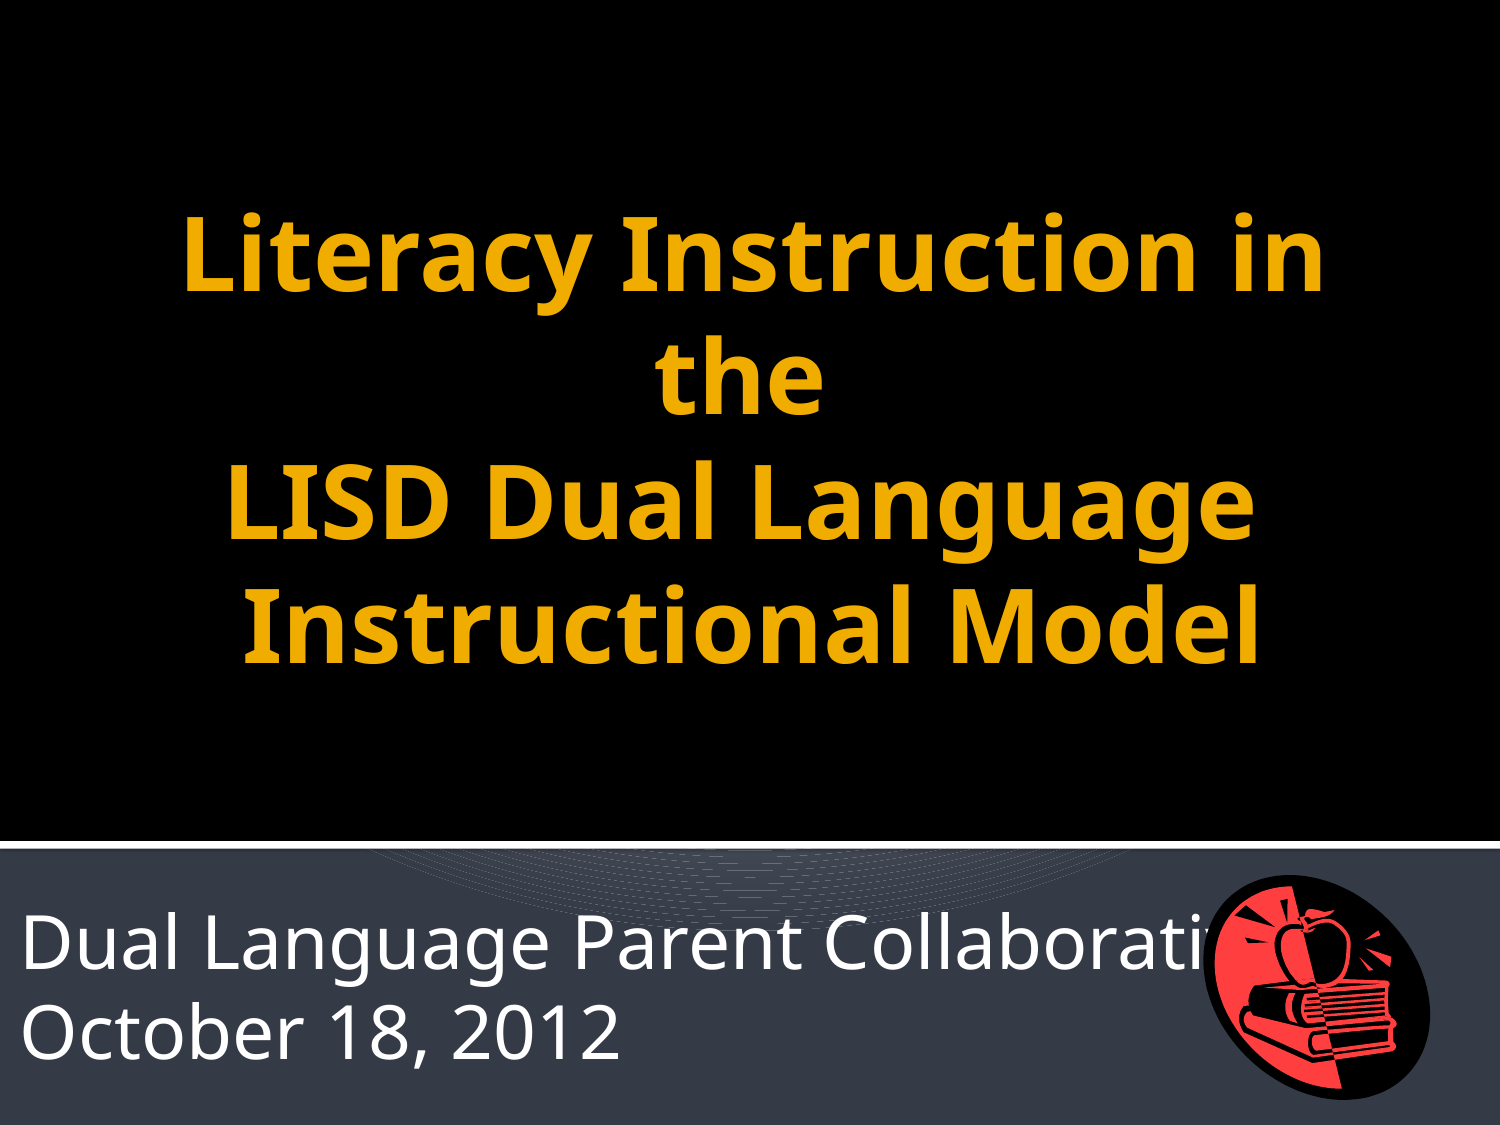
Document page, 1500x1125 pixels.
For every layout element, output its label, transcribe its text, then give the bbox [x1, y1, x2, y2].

subtitle Dual Language Parent Collaborative October 18, 2012 [0, 750, 1475, 1075]
picture [1199, 874, 1433, 1100]
title Literacy Instruction in the LISD Dual Language Instructional Model [75, 187, 1425, 688]
